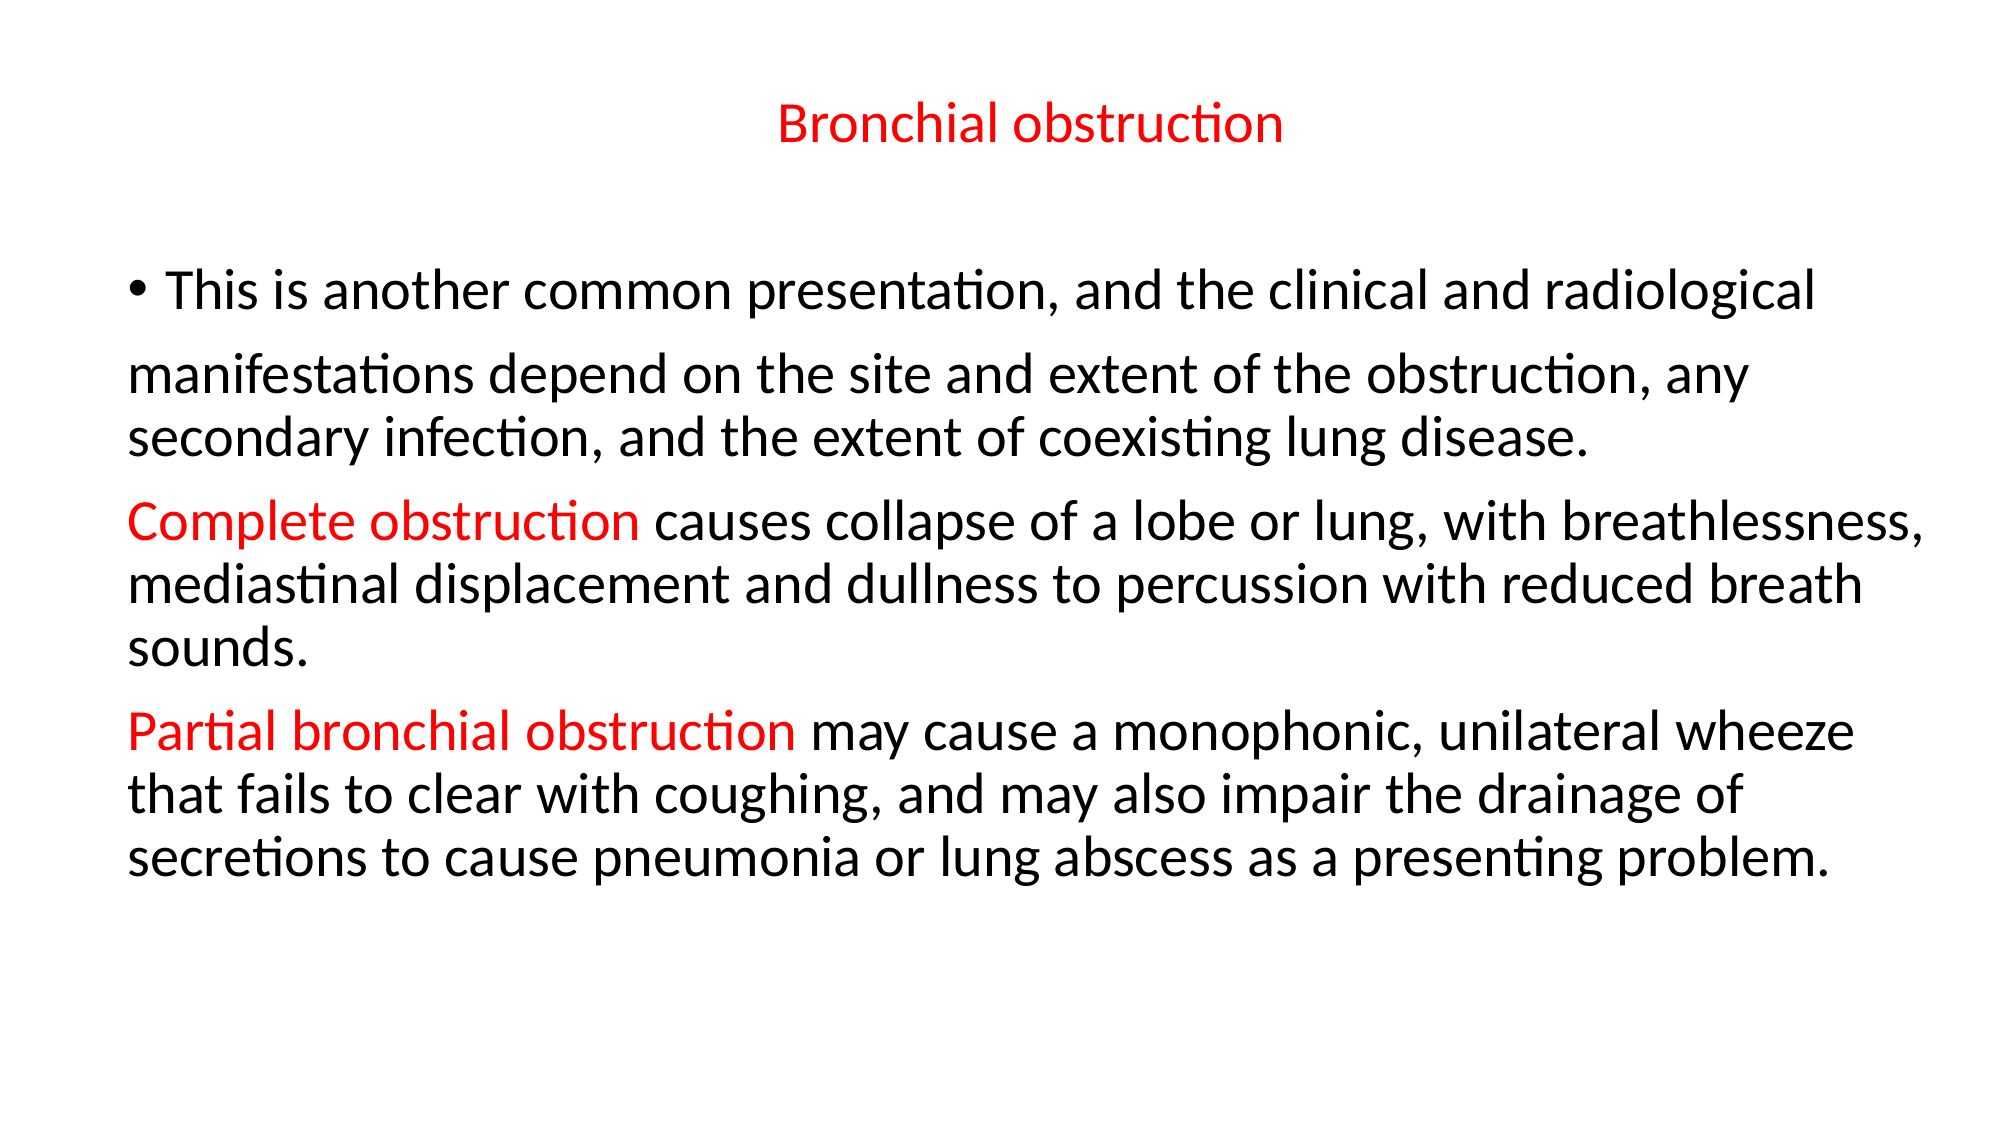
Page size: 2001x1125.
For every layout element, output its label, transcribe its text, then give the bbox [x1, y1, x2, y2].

list Bronchial obstruction This is another common presentation, and the clinical and radiological manifestations depend on the site and extent of the obstruction, any secondary infection, and the extent of coexisting lung disease. Complete obstruction causes collapse of a lobe or lung, with breathlessness, mediastinal displacement and dullness to percussion with reduced breath sounds. Partial bronchial obstruction may cause a monophonic, unilateral wheeze that fails to clear with coughing, and may also impair the drainage of secretions to cause pneumonia or lung abscess as a presenting problem. [112, 84, 1950, 1014]
